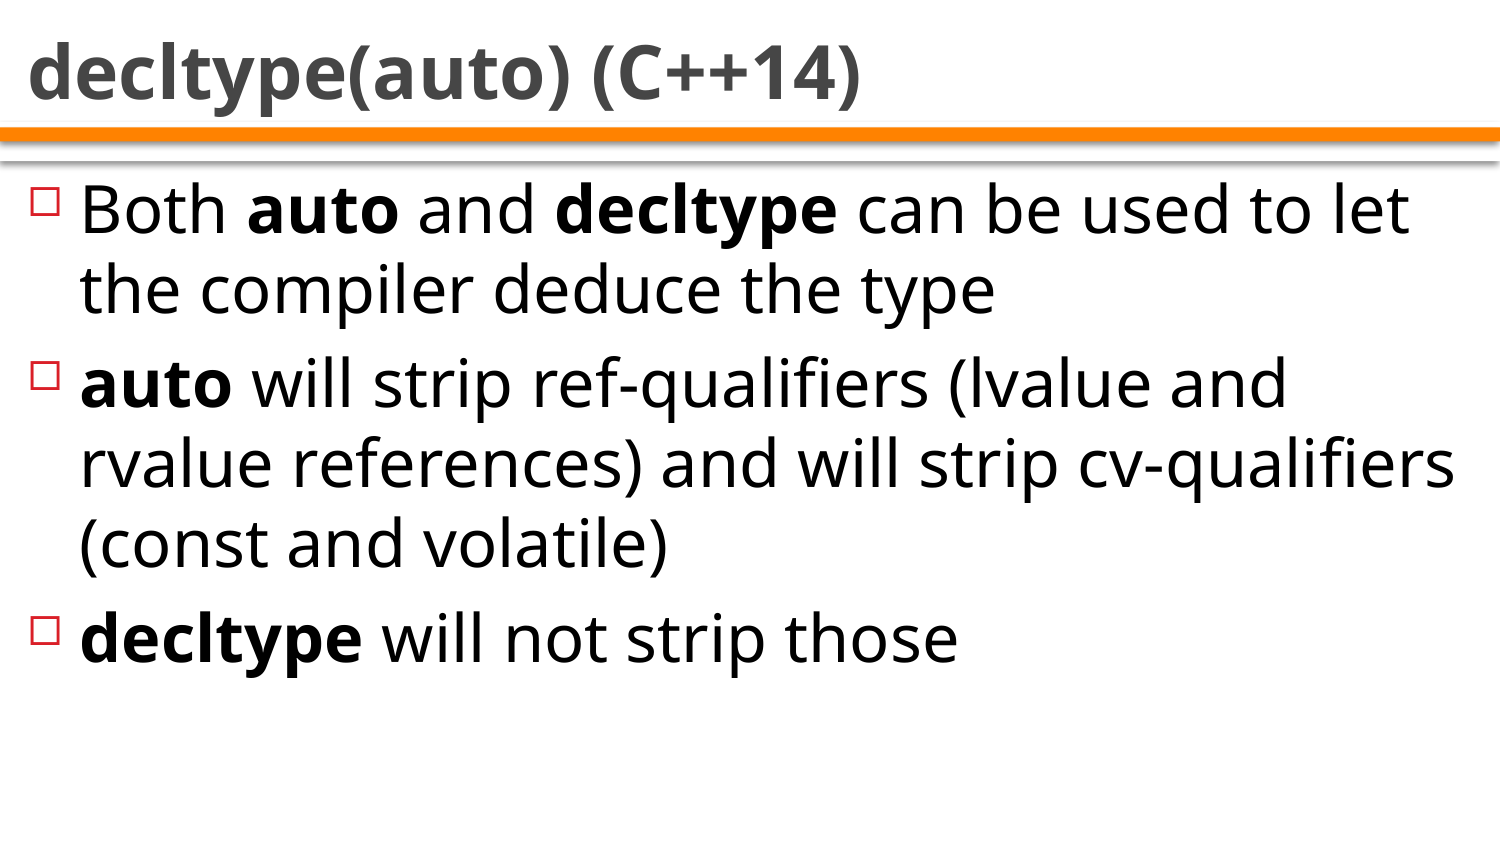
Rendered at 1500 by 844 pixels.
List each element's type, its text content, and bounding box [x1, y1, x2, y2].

title decltype(auto) (C++14) [12, 19, 1488, 122]
list Both auto and decltype can be used to let the compiler deduce the type auto will strip ref-qualifiers (lvalue and rvalue references) and will strip cv-qualifiers (const and volatile) decltype will not strip those [12, 159, 1488, 835]
